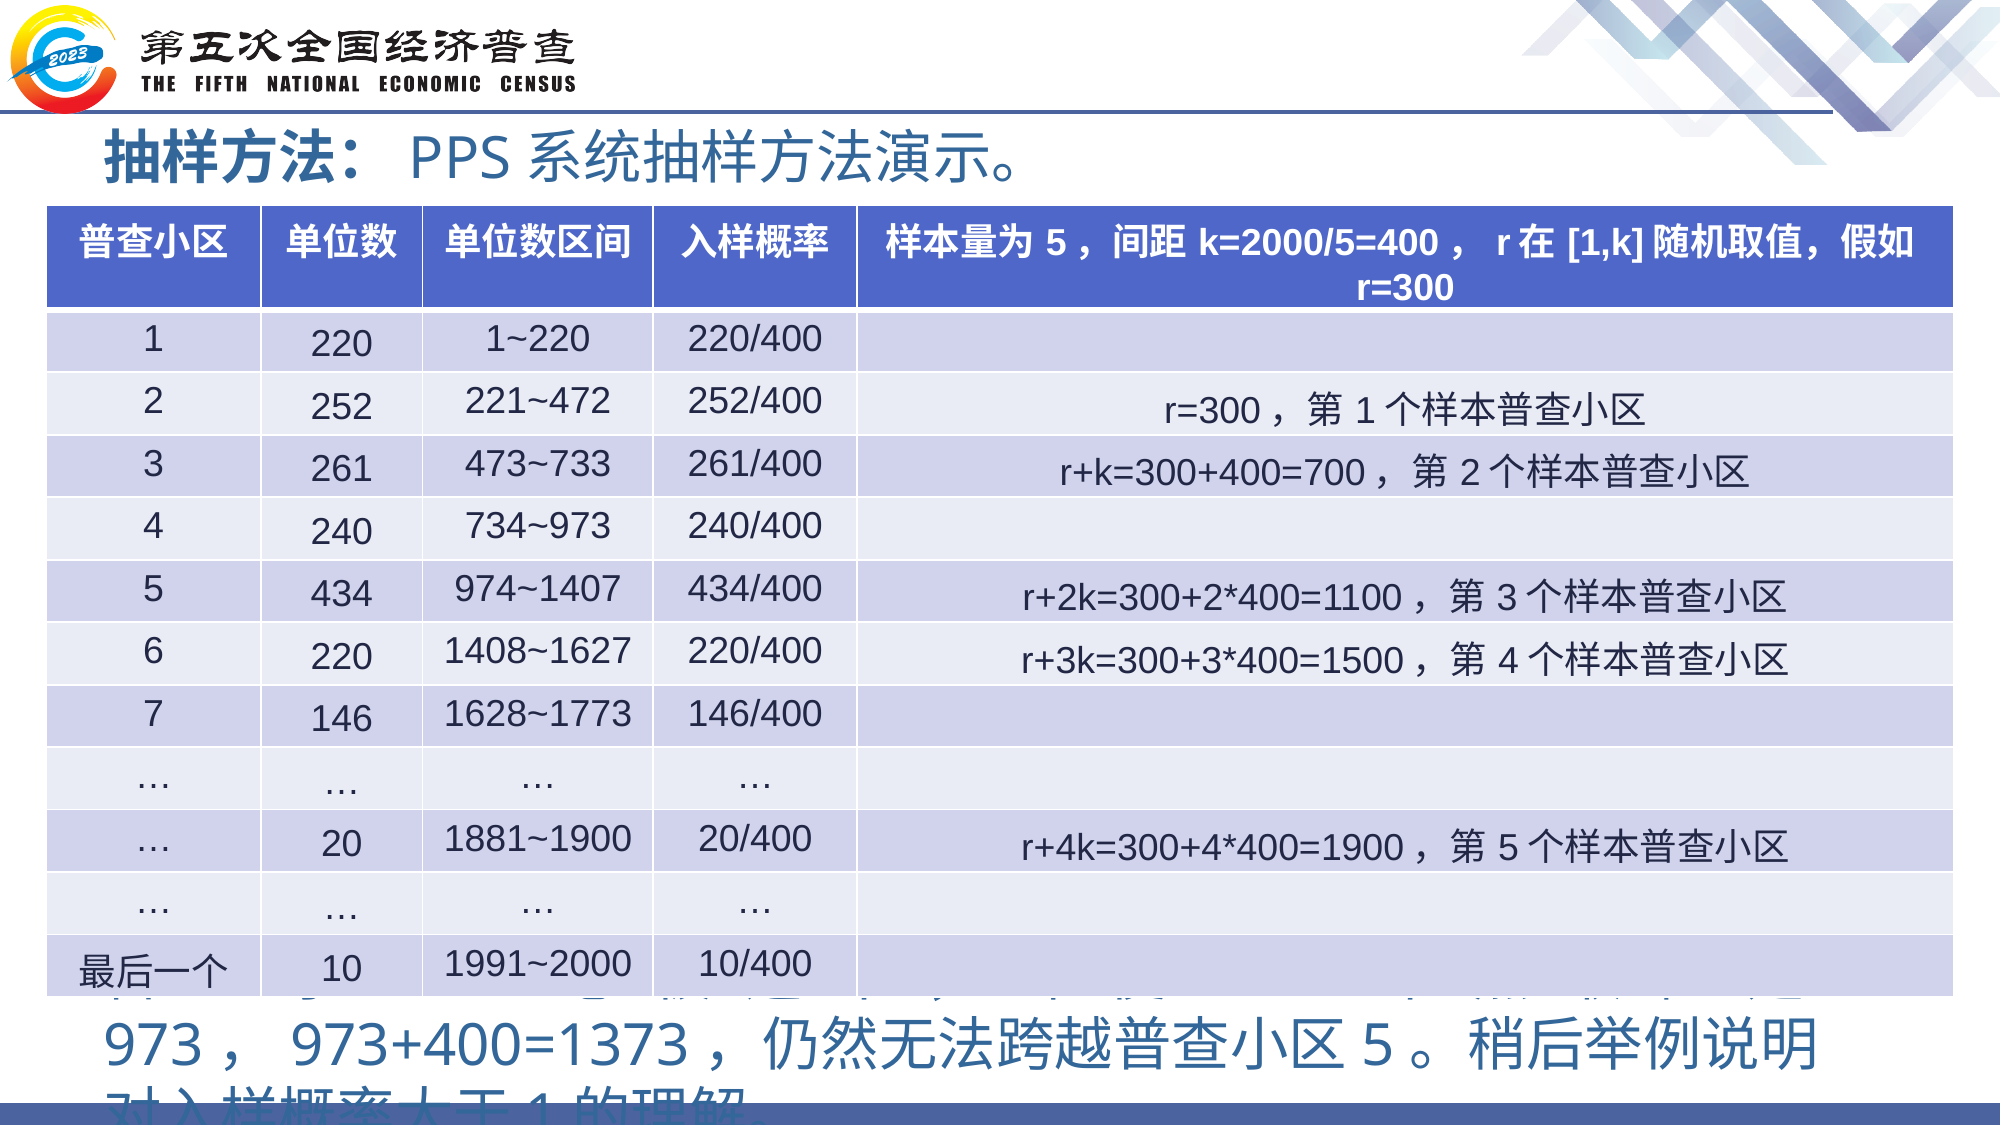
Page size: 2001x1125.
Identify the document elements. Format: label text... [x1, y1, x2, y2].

table_cell 最后一个 [47, 935, 260, 996]
table_cell 10/400 [654, 935, 856, 996]
table_cell … [423, 748, 652, 809]
table_cell [858, 748, 1953, 809]
table_cell [858, 686, 1953, 746]
table_cell 252/400 [654, 373, 856, 434]
table_cell … [654, 748, 856, 809]
table_header 样本量为5，间距k=2000/5=400，r在[1,k]随机取值，假如r=300 [858, 206, 1953, 307]
table_cell 240/400 [654, 498, 856, 559]
table_cell 261 [262, 436, 422, 496]
table_cell r=300，第1个样本普查小区 [858, 373, 1953, 434]
table_cell [858, 873, 1953, 934]
table_cell … [47, 810, 260, 871]
table_cell 3 [47, 436, 260, 496]
table_header 普查小区 [47, 206, 260, 307]
table_cell … [654, 873, 856, 934]
table_cell [858, 313, 1953, 371]
table_cell 220 [262, 313, 422, 371]
table_cell 146/400 [654, 686, 856, 746]
table_cell 1628~1773 [423, 686, 652, 746]
table_cell 20/400 [654, 810, 856, 871]
table_cell 1~220 [423, 313, 652, 371]
table_cell 5 [47, 561, 260, 621]
table_cell … [262, 873, 422, 934]
table_cell 240 [262, 498, 422, 559]
table_cell [858, 935, 1953, 996]
table_cell 734~973 [423, 498, 652, 559]
table_cell 974~1407 [423, 561, 652, 621]
table_cell 20 [262, 810, 422, 871]
table_cell … [47, 873, 260, 934]
table_header 单位数 [262, 206, 422, 307]
table_cell 1991~2000 [423, 935, 652, 996]
table_cell 252 [262, 373, 422, 434]
table_header 单位数区间 [423, 206, 652, 307]
table_cell [858, 498, 1953, 559]
table_cell r+4k=300+4*400=1900，第5个样本普查小区 [858, 810, 1953, 871]
table_cell … [423, 873, 652, 934]
table_cell 1881~1900 [423, 810, 652, 871]
table_cell r+3k=300+3*400=1500，第4个样本普查小区 [858, 623, 1953, 684]
table_cell 4 [47, 498, 260, 559]
table_cell 220 [262, 623, 422, 684]
text_box 抽样方法：PPS系统抽样方法演示。 普查小区5必被选中，即便上一个点取值是973，973+400=1373，仍然无法跨越普查小区5。稍后举例说明对入样概率大于1的理解。 [83, 998, 1834, 1125]
table_cell 261/400 [654, 436, 856, 496]
table_cell r+k=300+400=700，第2个样本普查小区 [858, 436, 1953, 496]
table_cell … [47, 748, 260, 809]
table_cell 7 [47, 686, 260, 746]
table_cell 434 [262, 561, 422, 621]
text_box [0, 1102, 83, 1125]
text_box [1834, 1102, 2000, 1125]
picture [1412, 0, 2000, 166]
text_box 抽样方法：PPS系统抽样方法演示。 普查小区5必被选中，即便上一个点取值是973，973+400=1373，仍然无法跨越普查小区5。稍后举例说明对入样概率大于1的理解。 [83, 113, 1834, 204]
picture [0, 0, 594, 155]
table_cell 220/400 [654, 313, 856, 371]
table_header 入样概率 [654, 206, 856, 307]
table_cell 1 [47, 313, 260, 371]
table_cell … [262, 748, 422, 809]
table_cell 10 [262, 935, 422, 996]
table_cell r+2k=300+2*400=1100，第3个样本普查小区 [858, 561, 1953, 621]
table_cell 2 [47, 373, 260, 434]
table_cell 221~472 [423, 373, 652, 434]
table_cell 6 [47, 623, 260, 684]
table_cell 473~733 [423, 436, 652, 496]
table_cell 146 [262, 686, 422, 746]
table_cell 220/400 [654, 623, 856, 684]
table_cell 434/400 [654, 561, 856, 621]
table_cell 1408~1627 [423, 623, 652, 684]
